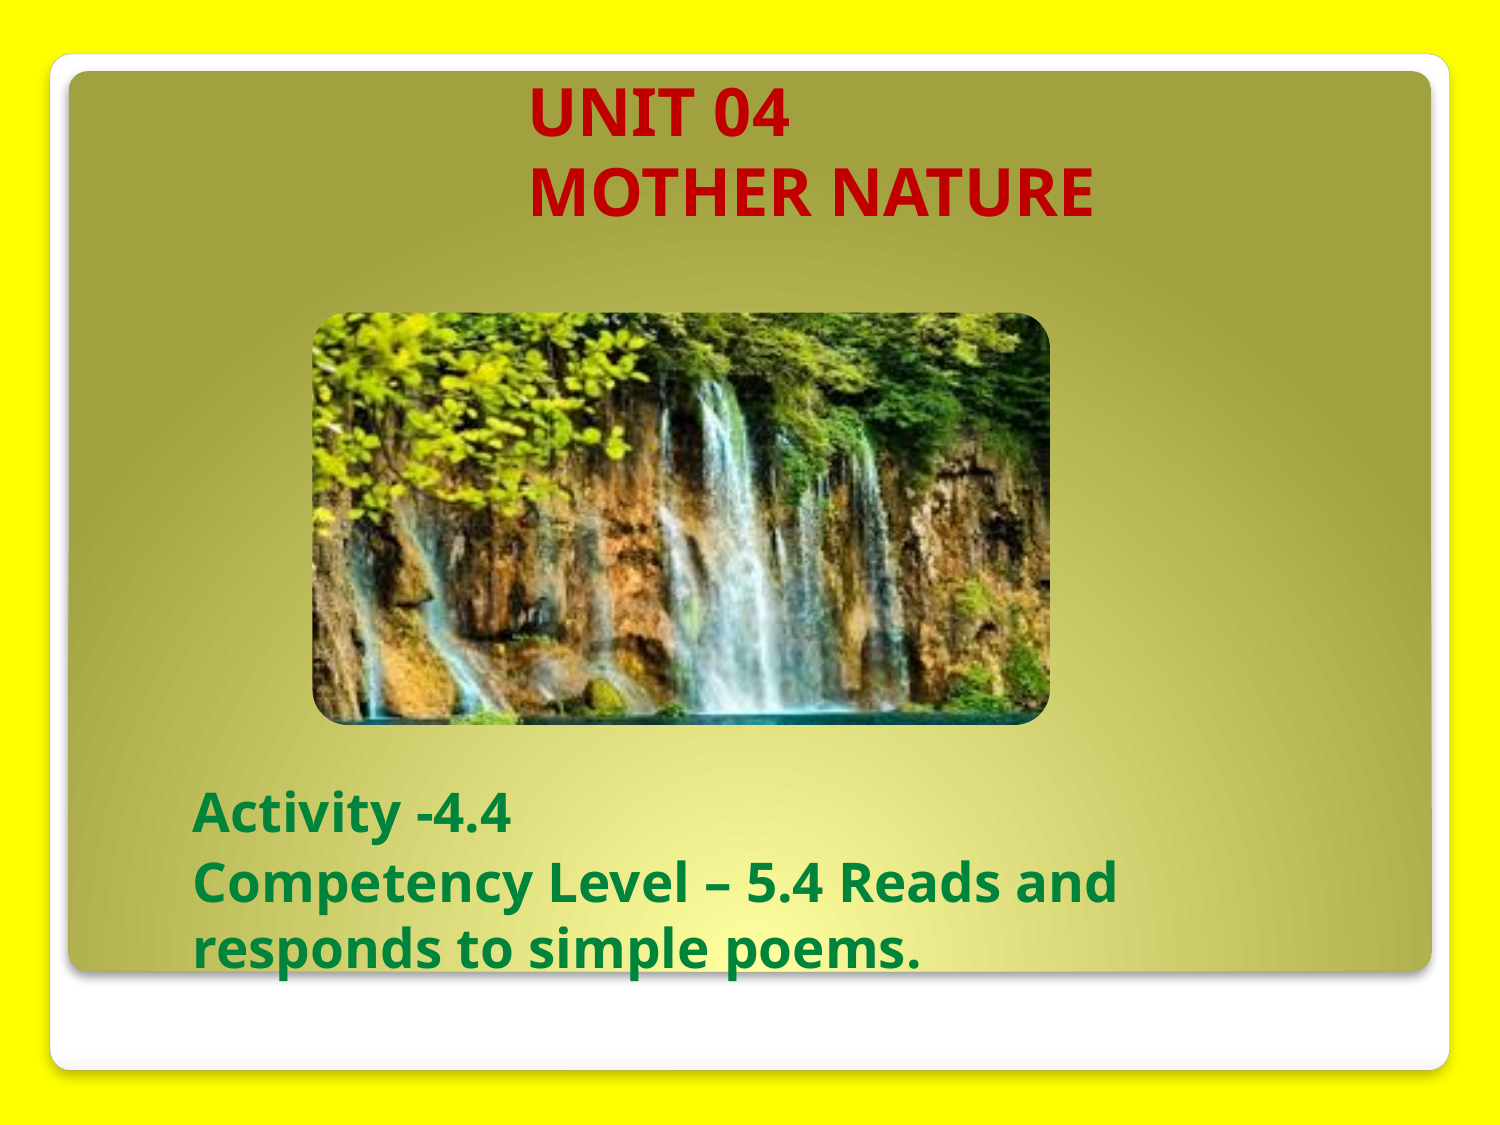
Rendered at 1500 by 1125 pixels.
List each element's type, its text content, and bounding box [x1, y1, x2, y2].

list Activity -4.4 Competency Level – 5.4 Reads and responds to simple poems. [162, 762, 1363, 988]
picture [312, 312, 1051, 726]
title UNIT 04 MOTHER NATURE [512, 45, 1213, 238]
